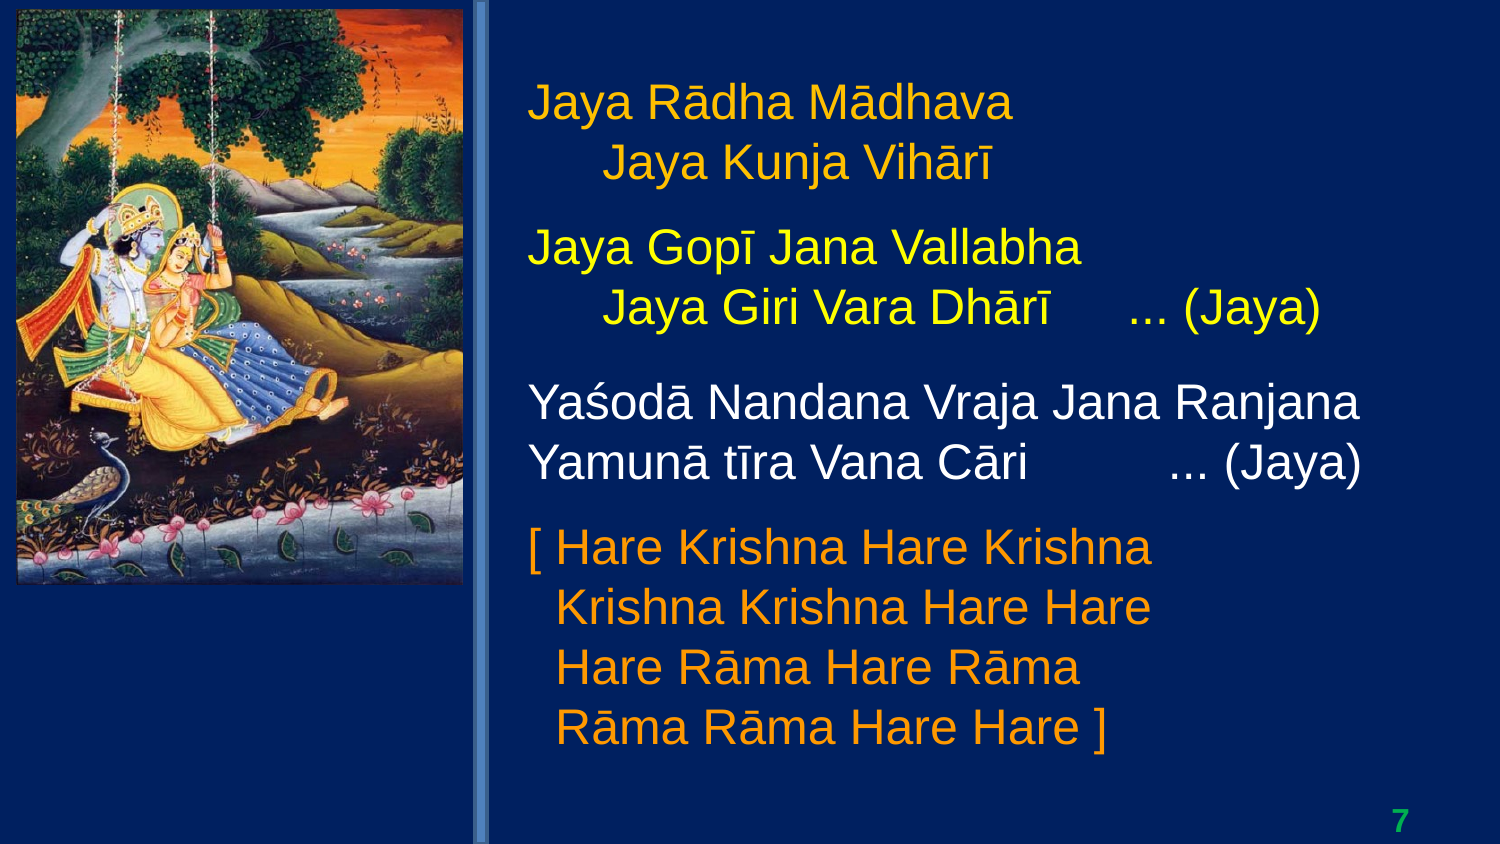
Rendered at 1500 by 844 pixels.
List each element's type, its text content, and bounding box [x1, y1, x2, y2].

picture [15, 9, 463, 585]
slide_number 7 [1074, 804, 1425, 835]
text_box [473, 0, 489, 844]
text_box Jaya Rādha Mādhava Jaya Kunja Vihārī Jaya Gopī Jana Vallabha Jaya Giri Vara Dhārī ... (Jaya) Yaśodā Nandana Vraja Jana Ranjana Yamunā tīra Vana Cāri ... (Jaya) [ Hare Krishna Hare Krishna Krishna Krishna Hare Hare Hare Rāma Hare Rāma Rāma Rāma Hare Hare ] [512, 61, 1438, 762]
